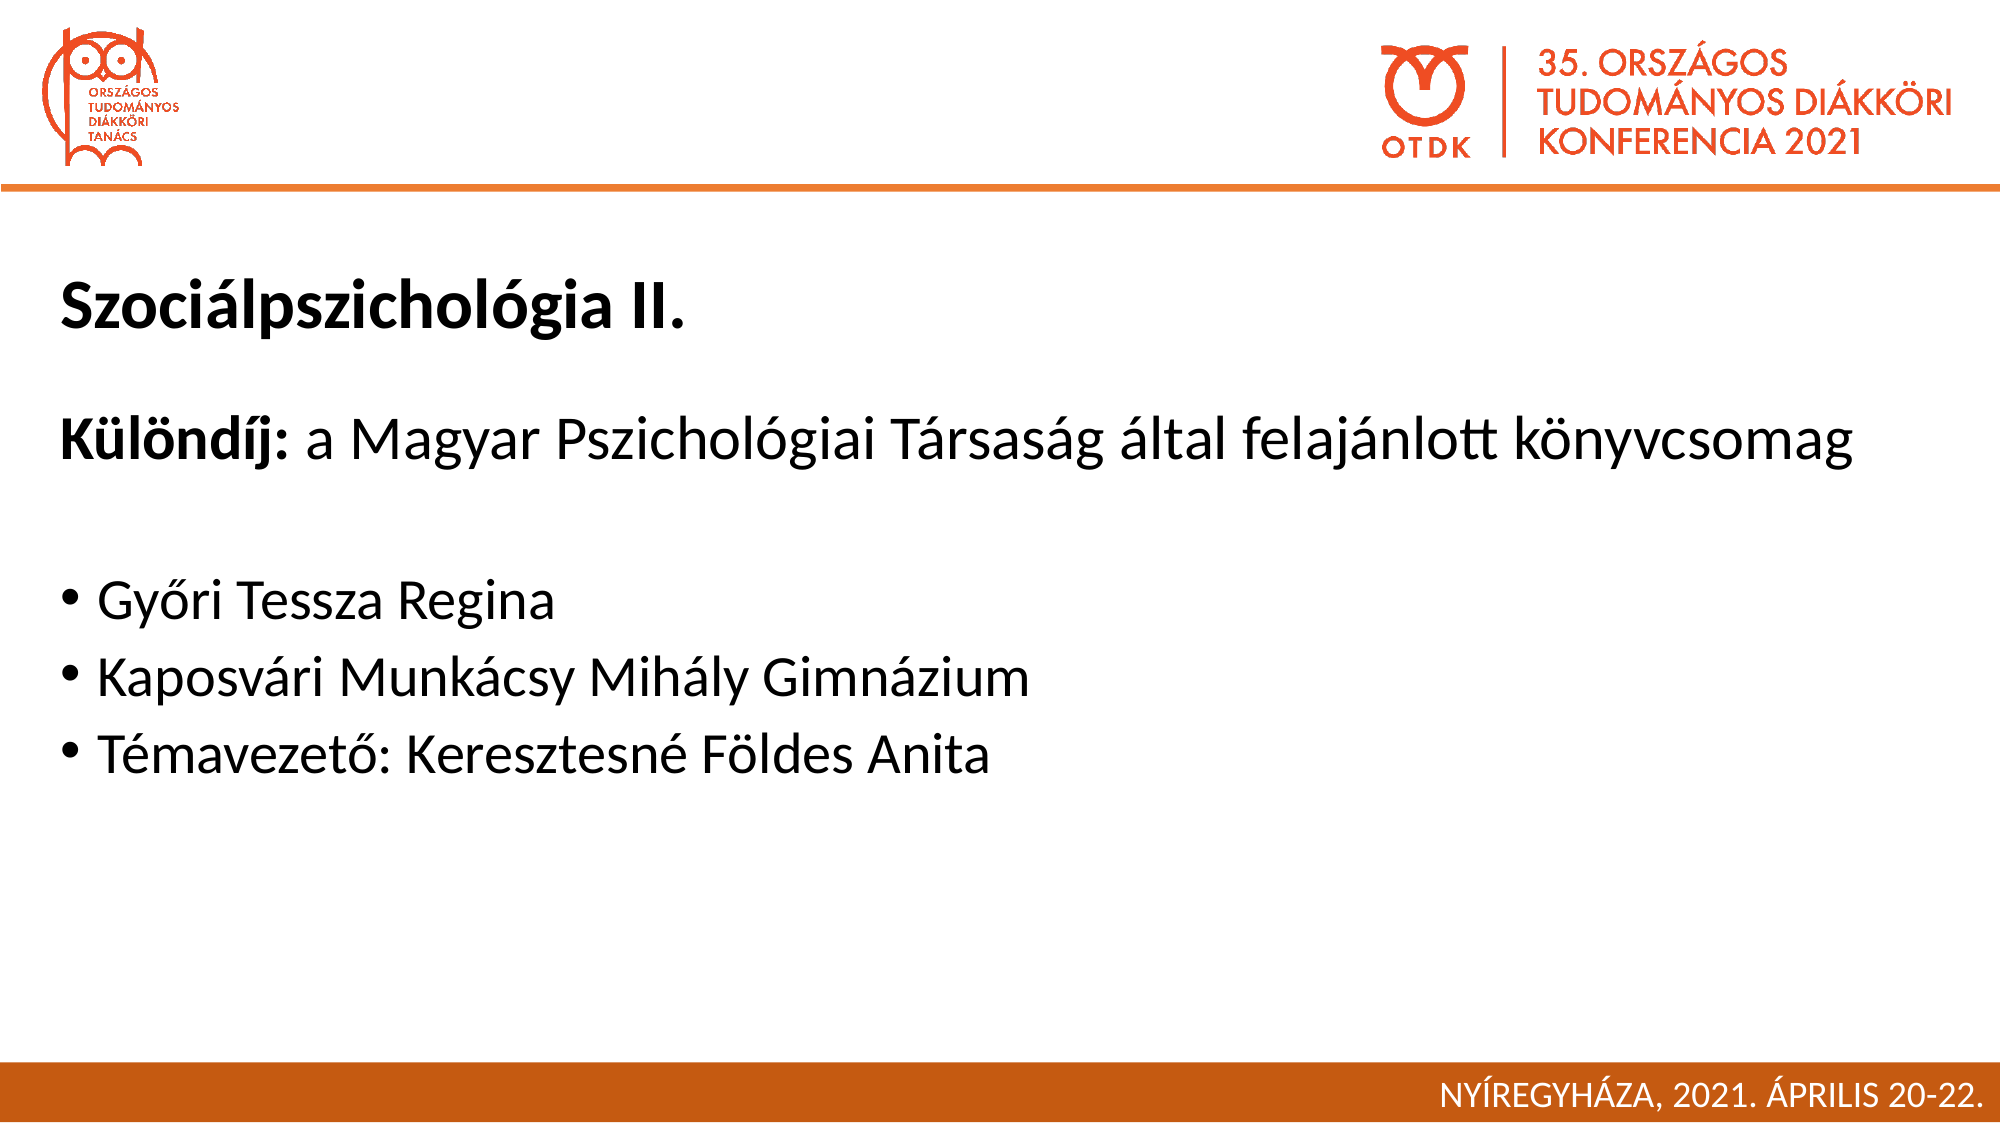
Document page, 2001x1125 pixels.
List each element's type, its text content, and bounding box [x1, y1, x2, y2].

text_box NYÍREGYHÁZA, 2021. ÁPRILIS 20-22. [0, 1062, 2000, 1123]
text_box [0, 183, 2000, 193]
picture [12, 8, 201, 188]
picture [1317, 0, 1981, 191]
list Szociálpszichológia II. Különdíj: a Magyar Pszichológiai Társaság által felajánlott könyvcsomag Győri Tessza Regina Kaposvári Munkácsy Mihály Gimnázium Témavezető: Keresztesné Földes Anita [45, 241, 1981, 1052]
